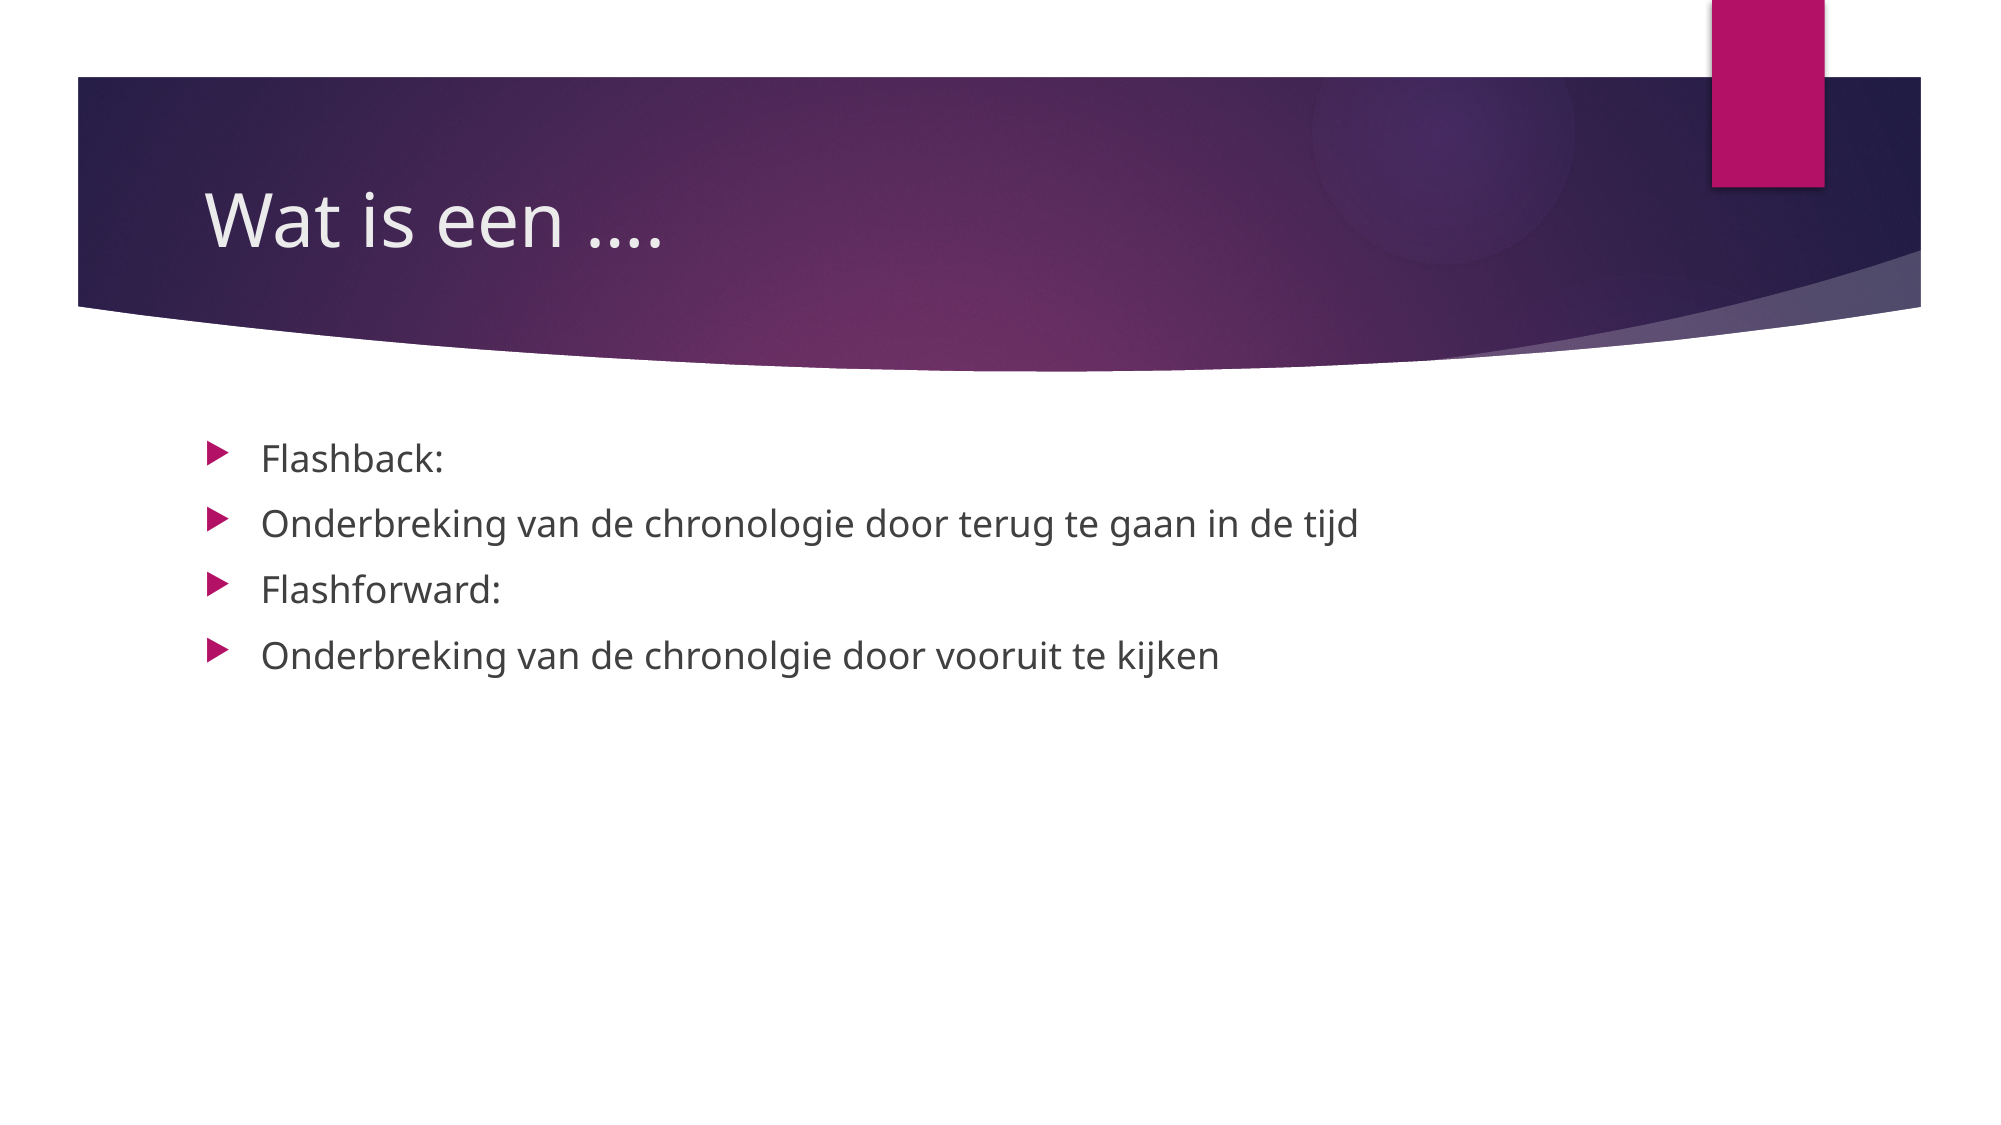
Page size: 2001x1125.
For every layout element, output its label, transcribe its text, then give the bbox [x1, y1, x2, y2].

title Wat is een …. [189, 159, 1627, 276]
list Flashback: Onderbreking van de chronologie door terug te gaan in de tijd Flashforward: Onderbreking van de chronolgie door vooruit te kijken [189, 427, 1638, 988]
